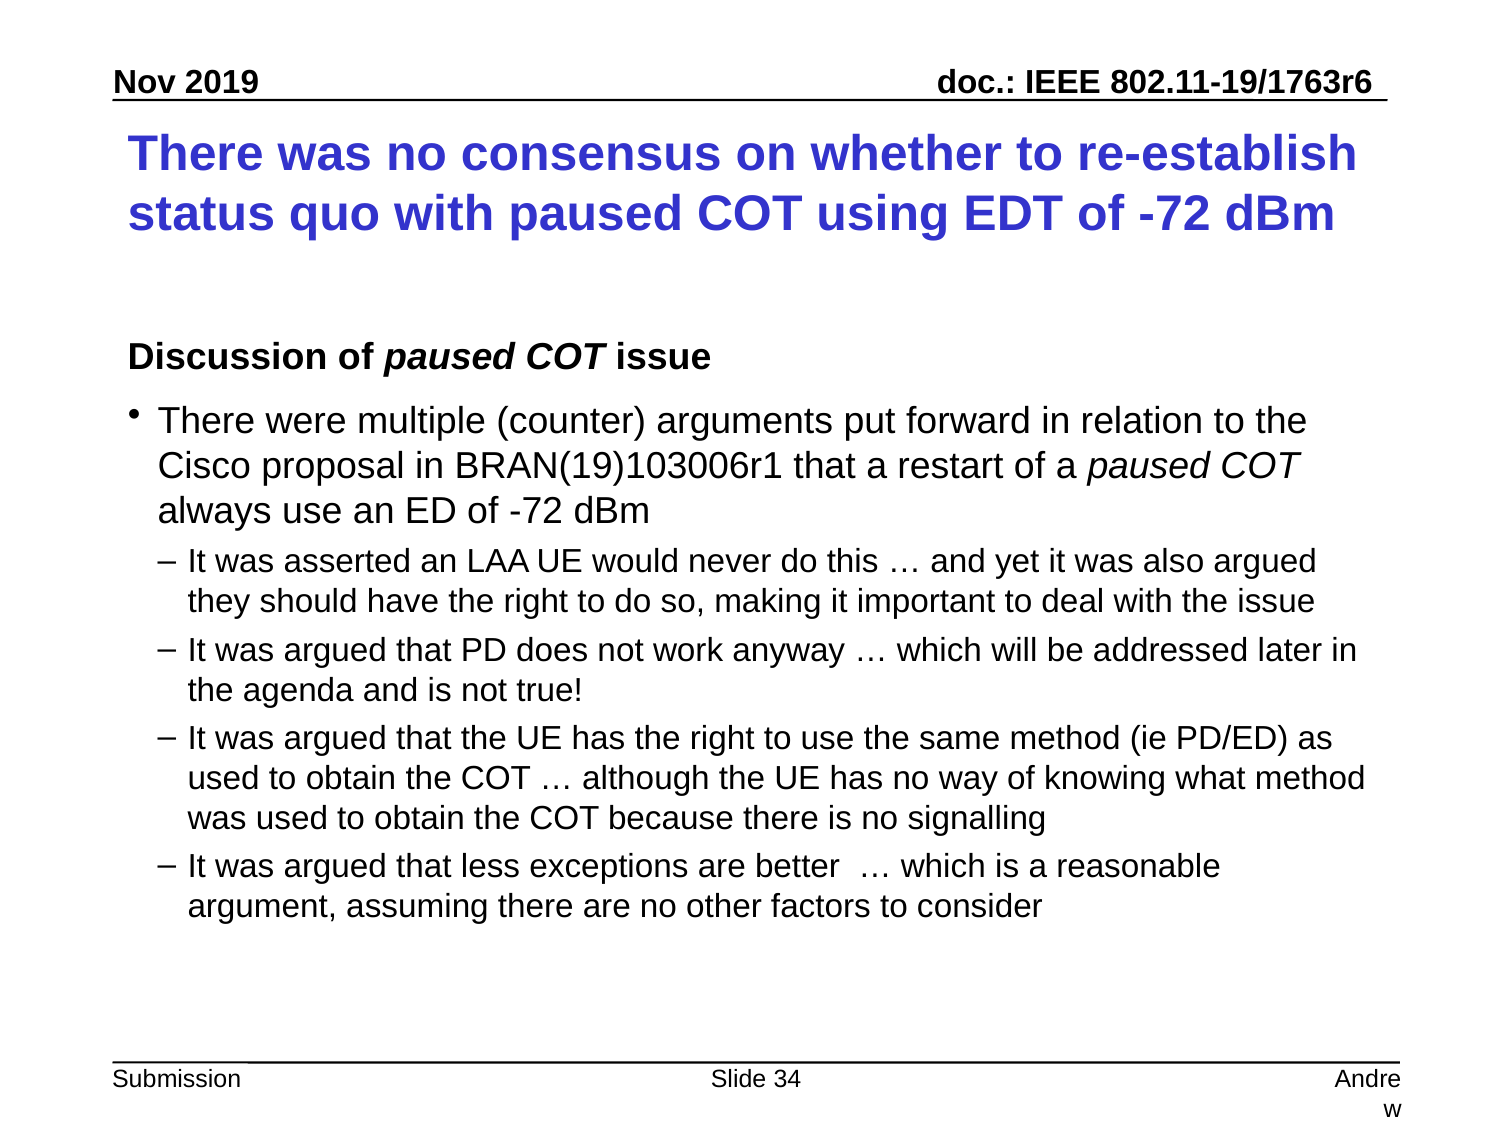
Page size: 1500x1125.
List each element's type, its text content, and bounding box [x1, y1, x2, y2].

footer Andrew Myles, Cisco [1320, 1061, 1402, 1093]
list Discussion of paused COT issue There were multiple (counter) arguments put forward in relation to the Cisco proposal in BRAN(19)103006r1 that a restart of a paused COT always use an ED of -72 dBm It was asserted an LAA UE would never do this … and yet it was also argued they should have the right to do so, making it important to deal with the issue It was argued that PD does not work anyway … which will be addressed later in the agenda and is not true! It was argued that the UE has the right to use the same method (ie PD/ED) as used to obtain the COT … although the UE has no way of knowing what method was used to obtain the COT because there is no signalling It was argued that less exceptions are better … which is a reasonable argument, assuming there are no other factors to consider [112, 324, 1388, 1000]
title There was no consensus on whether to re-establish status quo with paused COT using EDT of -72 dBm [112, 112, 1388, 288]
slide_number Slide 34 [709, 1061, 803, 1093]
